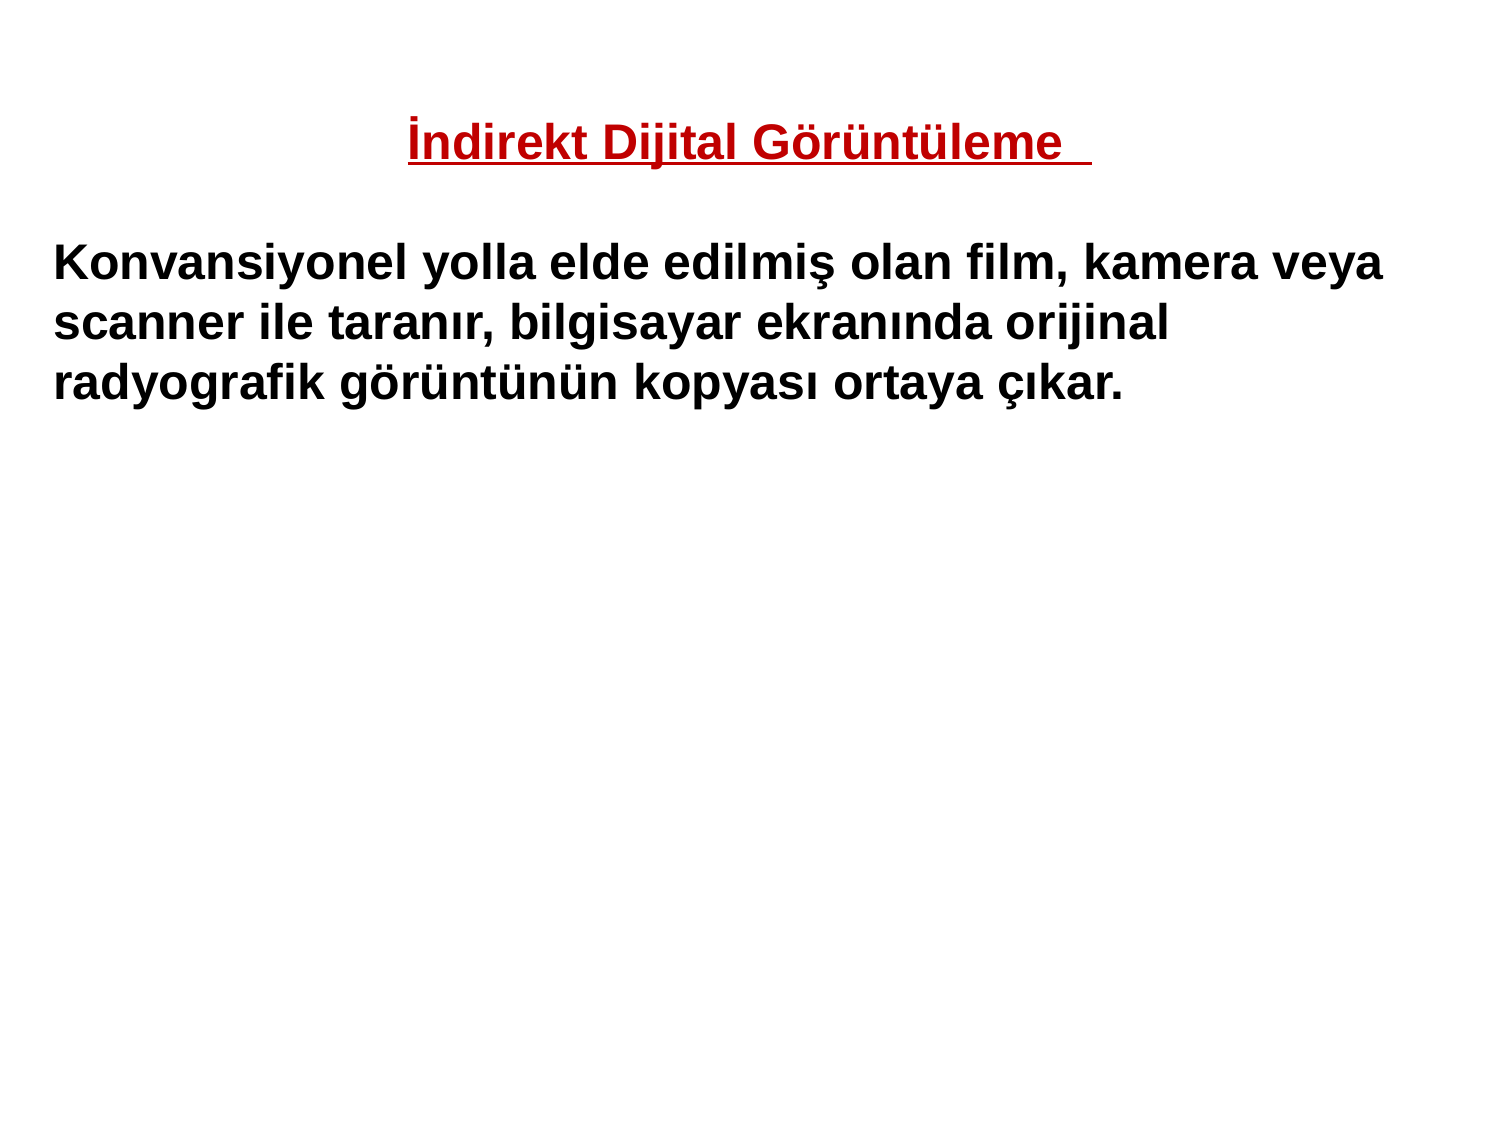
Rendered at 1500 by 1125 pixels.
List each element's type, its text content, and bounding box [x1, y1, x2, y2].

text_box İndirekt Dijital Görüntüleme Konvansiyonel yolla elde edilmiş olan film, kamera veya scanner ile taranır, bilgisayar ekranında orijinal radyografik görüntünün kopyası ortaya çıkar. [38, 101, 1462, 477]
